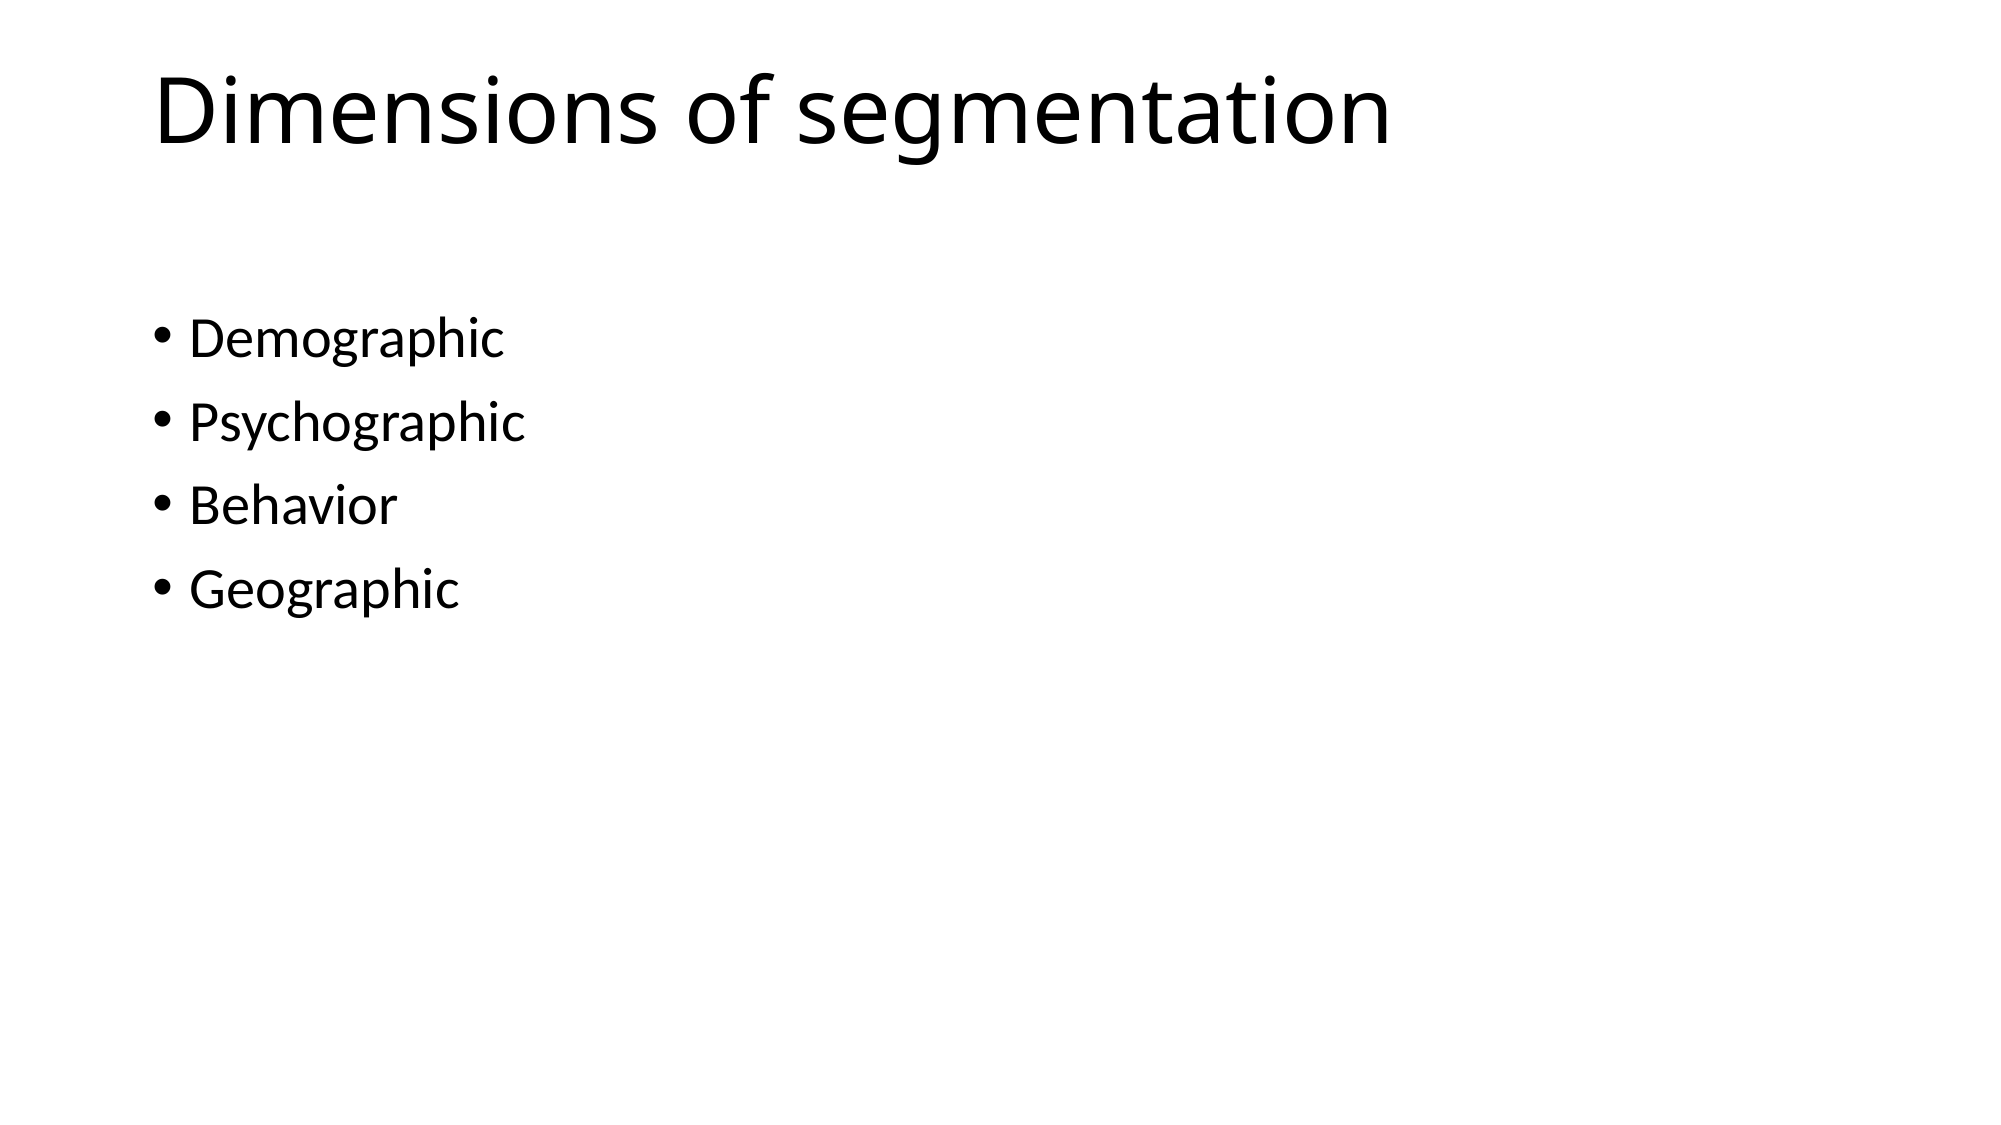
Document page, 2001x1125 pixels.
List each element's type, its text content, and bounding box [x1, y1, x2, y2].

list Demographic Psychographic Behavior Geographic [137, 299, 1863, 1014]
title Dimensions of segmentation [137, 59, 1863, 278]
